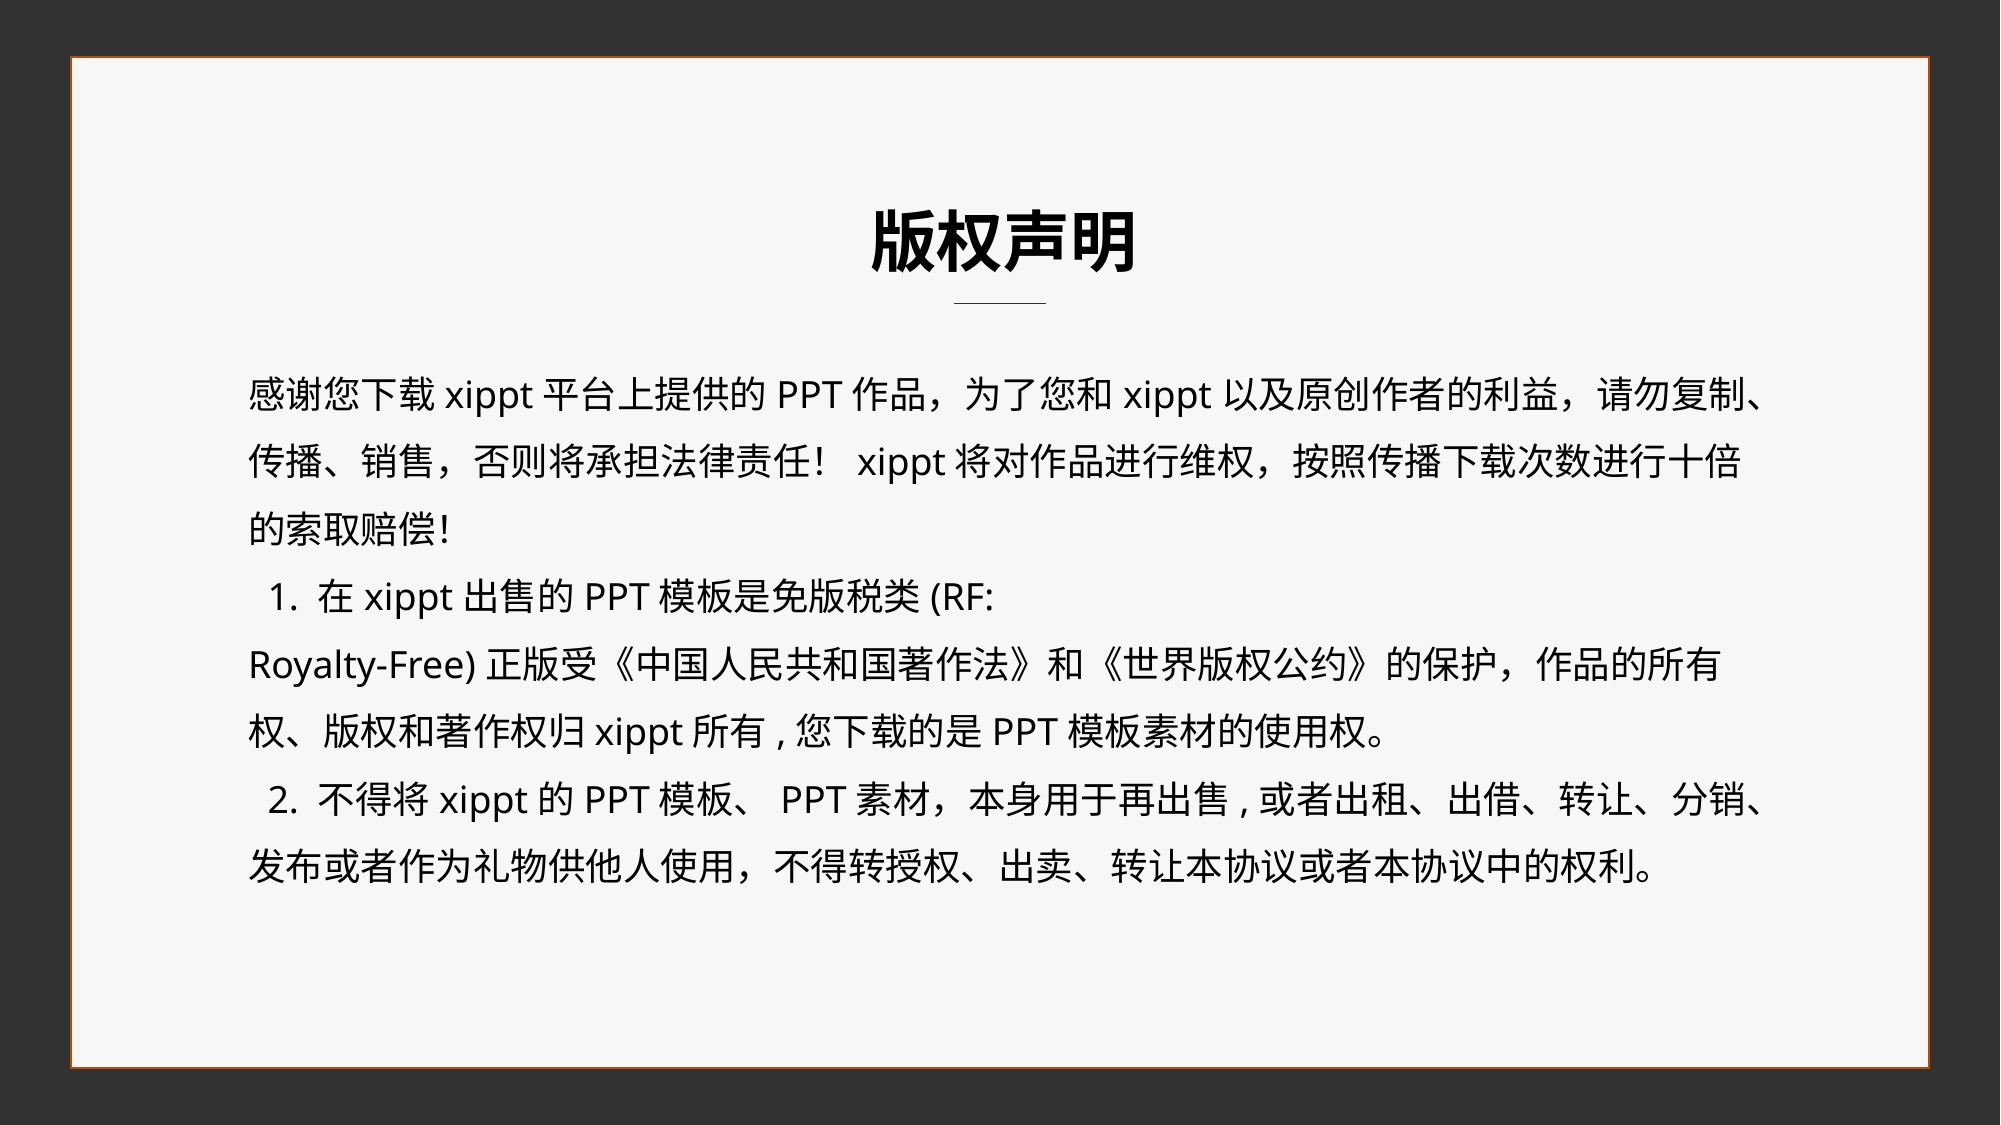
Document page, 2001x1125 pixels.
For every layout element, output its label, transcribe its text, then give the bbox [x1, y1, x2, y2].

text_box [70, 56, 1930, 1069]
text_box 版权声明 [855, 168, 1152, 287]
text_box 感谢您下载xippt平台上提供的PPT作品，为了您和xippt以及原创作者的利益，请勿复制、传播、销售，否则将承担法律责任！xippt将对作品进行维权，按照传播下载次数进行十倍的索取赔偿！ 1. 在xippt出售的PPT模板是免版税类(RF: Royalty-Free)正版受《中国人民共和国著作法》和《世界版权公约》的保护，作品的所有权、版权和著作权归xippt所有,您下载的是PPT模板素材的使用权。 2. 不得将xippt的PPT模板、PPT素材，本身用于再出售,或者出租、出借、转让、分销、发布或者作为礼物供他人使用，不得转授权、出卖、转让本协议或者本协议中的权利。 [233, 340, 1767, 896]
